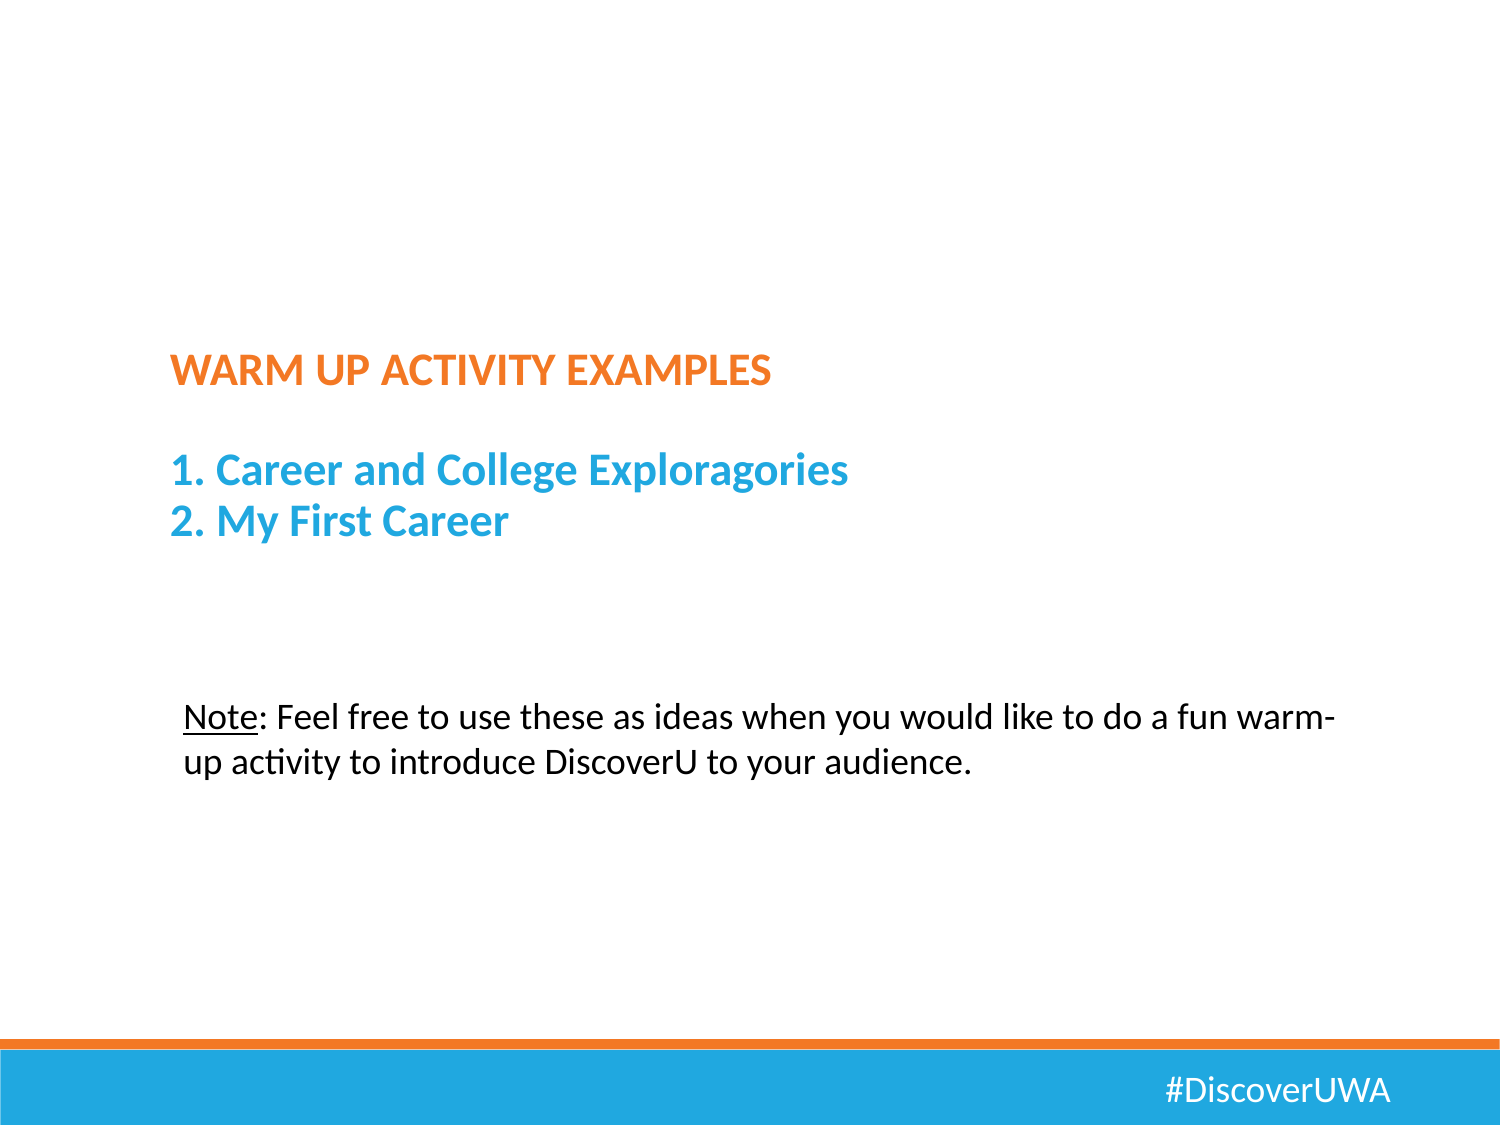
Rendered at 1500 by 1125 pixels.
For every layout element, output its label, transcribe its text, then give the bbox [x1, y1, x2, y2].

title WARM UP ACTIVITY EXAMPLES 1. Career and College Exploragories 2. My First Career [154, 337, 1449, 555]
text_box [0, 1051, 1500, 1125]
text_box [0, 1038, 1500, 1051]
text_box Note: Feel free to use these as ideas when you would like to do a fun warm-up activity to introduce DiscoverU to your audience. [168, 685, 1365, 790]
text_box #DiscoverUWA [1150, 1057, 1418, 1117]
